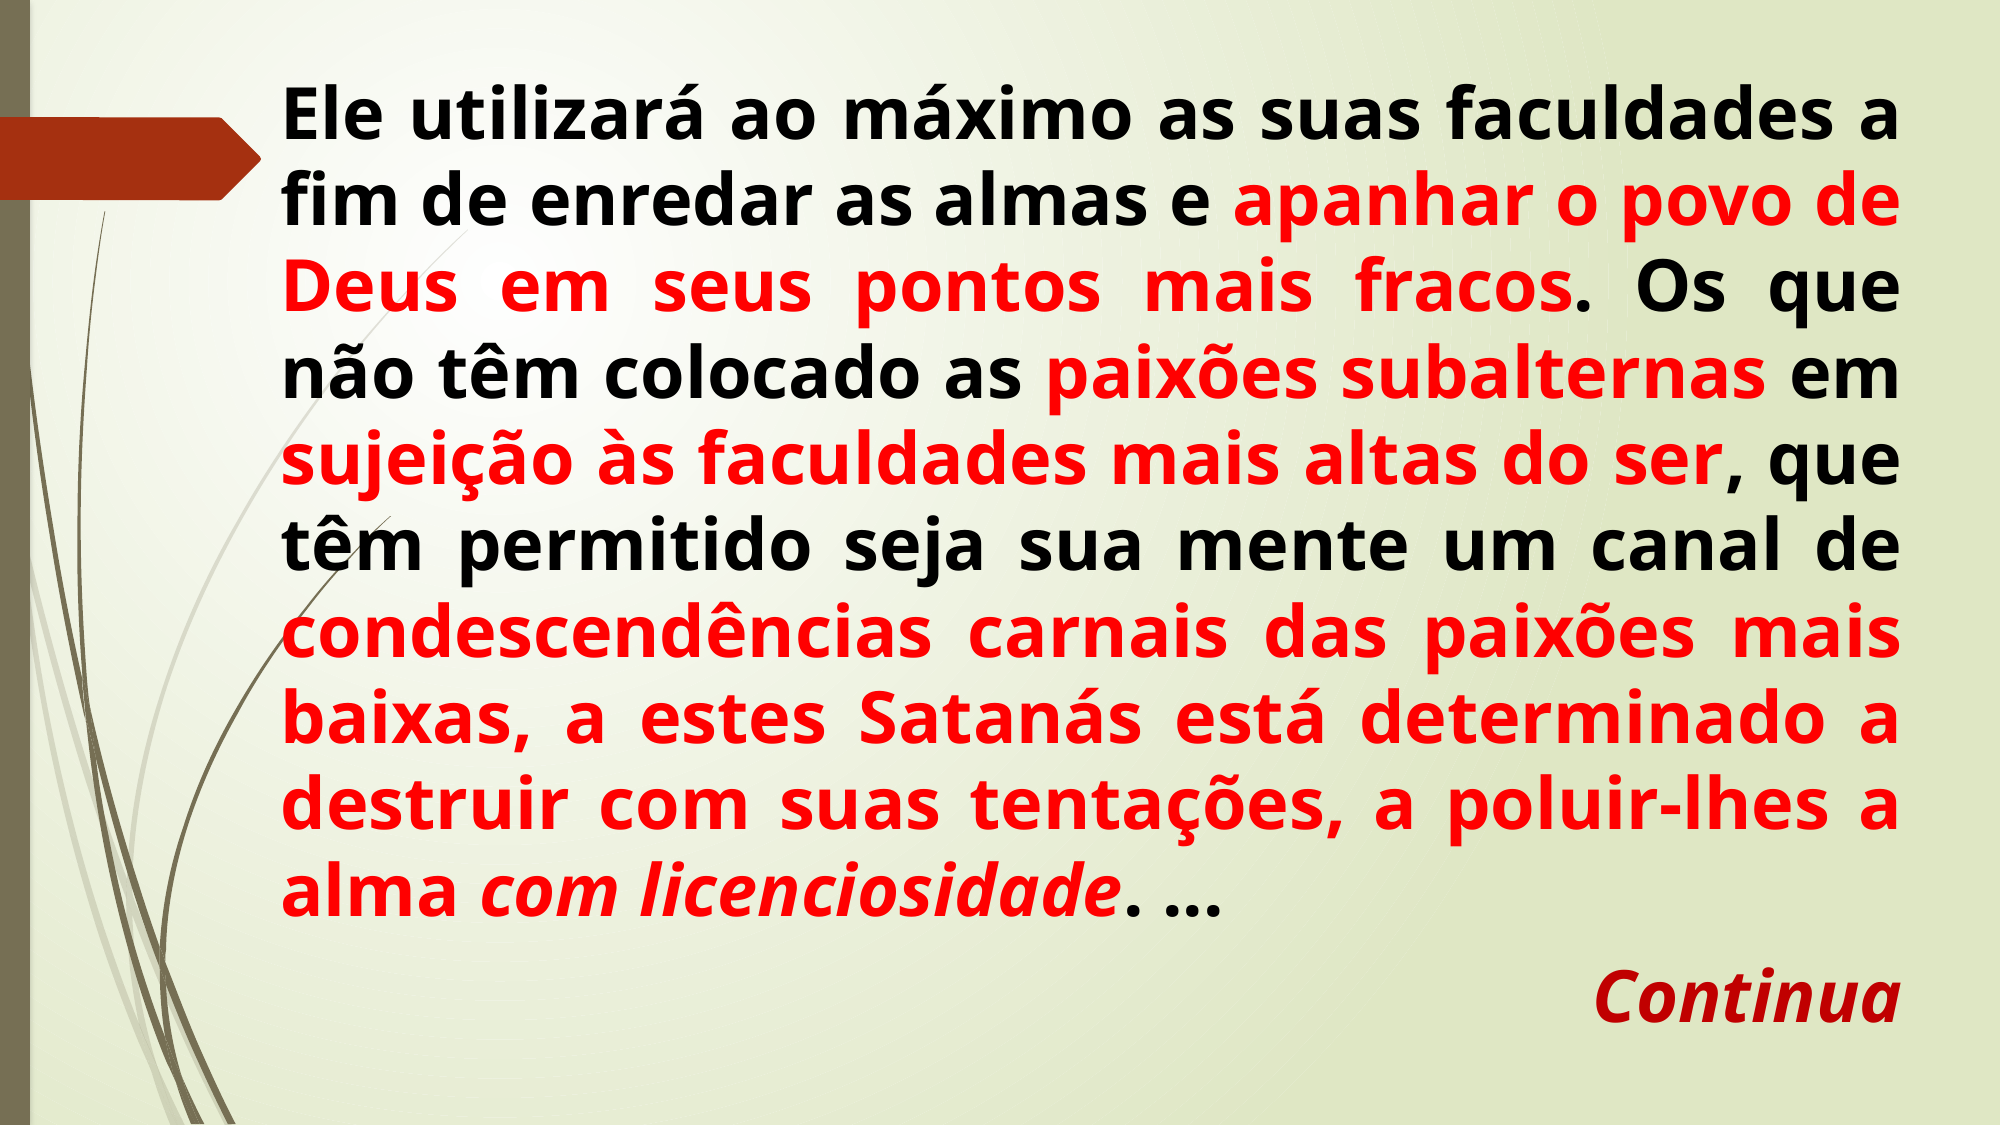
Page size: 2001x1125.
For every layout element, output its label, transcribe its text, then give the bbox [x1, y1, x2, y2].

list Ele utilizará ao máximo as suas faculdades a fim de enredar as almas e apanhar o povo de Deus em seus pontos mais fracos. Os que não têm colocado as paixões subalternas em sujeição às faculdades mais altas do ser, que têm permitido seja sua mente um canal de condescendências carnais das paixões mais baixas, a estes Satanás está determinado a destruir com suas tentações, a poluir-lhes a alma com licenciosidade. ... Continua [265, 59, 1918, 1059]
